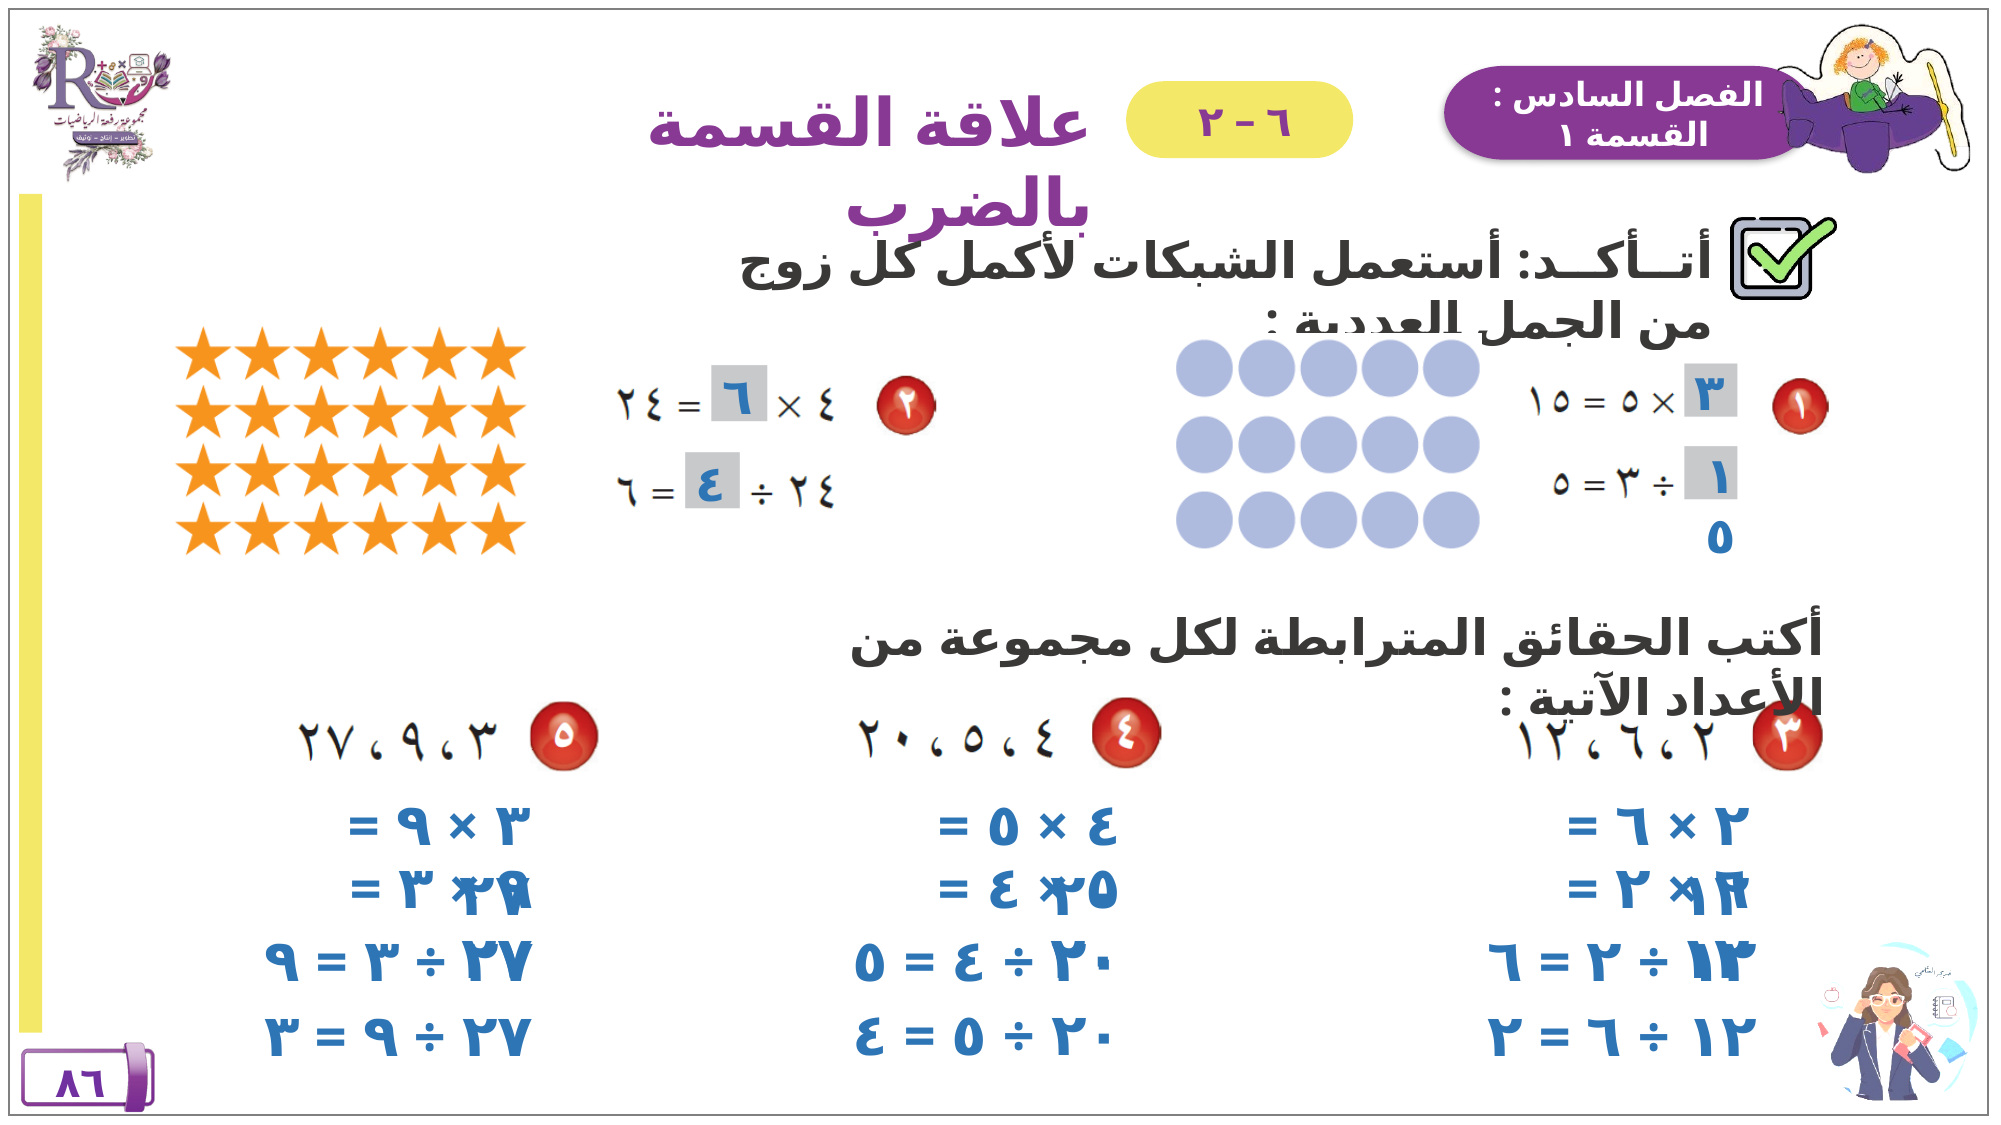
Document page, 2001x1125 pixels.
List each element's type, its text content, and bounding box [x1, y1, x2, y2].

text_box ٥ × ٤ = ٢٠ [839, 842, 1136, 915]
text_box ٢٠ ÷ ٤ = ٥ [836, 915, 1137, 989]
text_box [18, 194, 43, 1034]
text_box ٢٠ ÷ ٥ = ٤ [836, 989, 1137, 1075]
picture [596, 358, 946, 530]
picture [172, 325, 537, 563]
text_box أتــأكــد: أستعمل الشبكات لأكمل كل زوج من الجمل العددية : [721, 221, 1729, 356]
text_box علاقة القسمة بالضرب [582, 71, 1109, 247]
text_box ٩ × ٣ = ٢٧ [251, 842, 548, 915]
picture [1806, 931, 1987, 1111]
text_box ٦ – ٢ [1126, 81, 1354, 159]
text_box ٣ × ٩ = ٢٧ [249, 779, 546, 915]
text_box ٢٧ ÷ ٩ = ٣ [248, 991, 549, 1076]
text_box ٤ × ٥ = ٢٠ [839, 779, 1136, 842]
picture [851, 689, 1173, 777]
text_box ١٢ ÷ ٦ = ٢ [1458, 990, 1772, 1076]
text_box ٦ × ٢ = ١٢ [1469, 843, 1765, 990]
picture [1506, 689, 1837, 780]
text_box [8, 8, 1989, 1116]
text_box ٢ × ٦ = ١٢ [1469, 779, 1765, 843]
picture [18, 1040, 157, 1114]
text_box أكتب الحقائق المترابطة لكل مجموعة من الأعداد الآتية : [832, 598, 1841, 734]
text_box ١٢ ÷ ٢ = ٦ [1471, 915, 1772, 990]
picture [1172, 333, 1482, 555]
text_box ٢٧ ÷ ٣ = ٩ [249, 915, 550, 1001]
picture [287, 696, 606, 780]
picture [1514, 350, 1837, 530]
picture [1777, 0, 1971, 186]
text_box ١٥ [1662, 530, 1751, 571]
picture [18, 15, 198, 194]
picture [1730, 204, 1837, 312]
